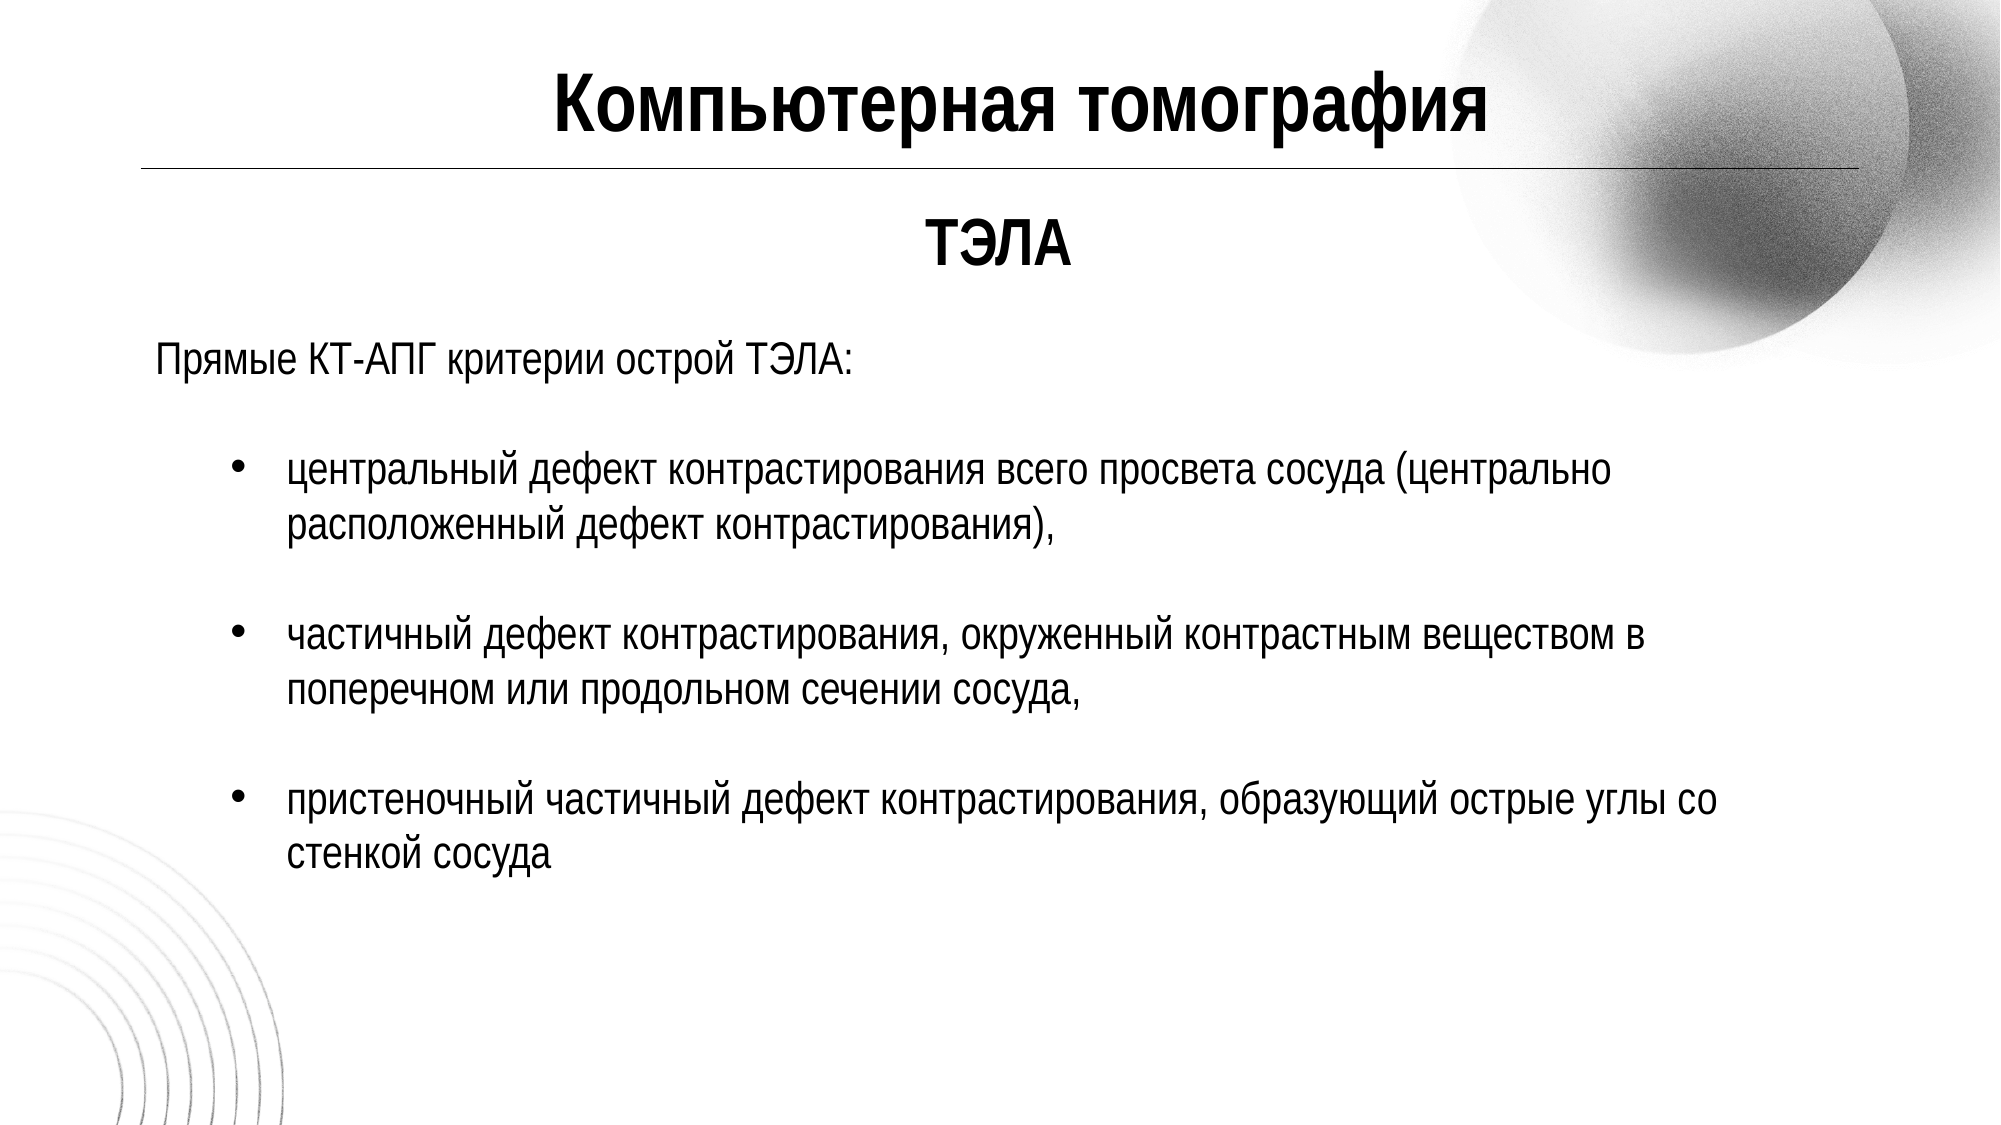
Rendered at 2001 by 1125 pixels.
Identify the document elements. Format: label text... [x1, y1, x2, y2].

picture [0, 808, 284, 1125]
text_box Компьютерная томография [539, 34, 1507, 156]
picture [1432, 0, 2000, 378]
text_box Прямые КТ-АПГ критерии острой ТЭЛА: центральный дефект контрастирования всего просвета сосуда (центрально расположенный дефект контрастирования), частичный дефект контрастирования, окруженный контрастным веществом в поперечном или продольном сечении сосуда, пристеночный частичный дефект контрастирования, образующий острые углы со стенкой сосуда [140, 321, 1860, 886]
text_box ТЭЛА [911, 191, 1089, 287]
